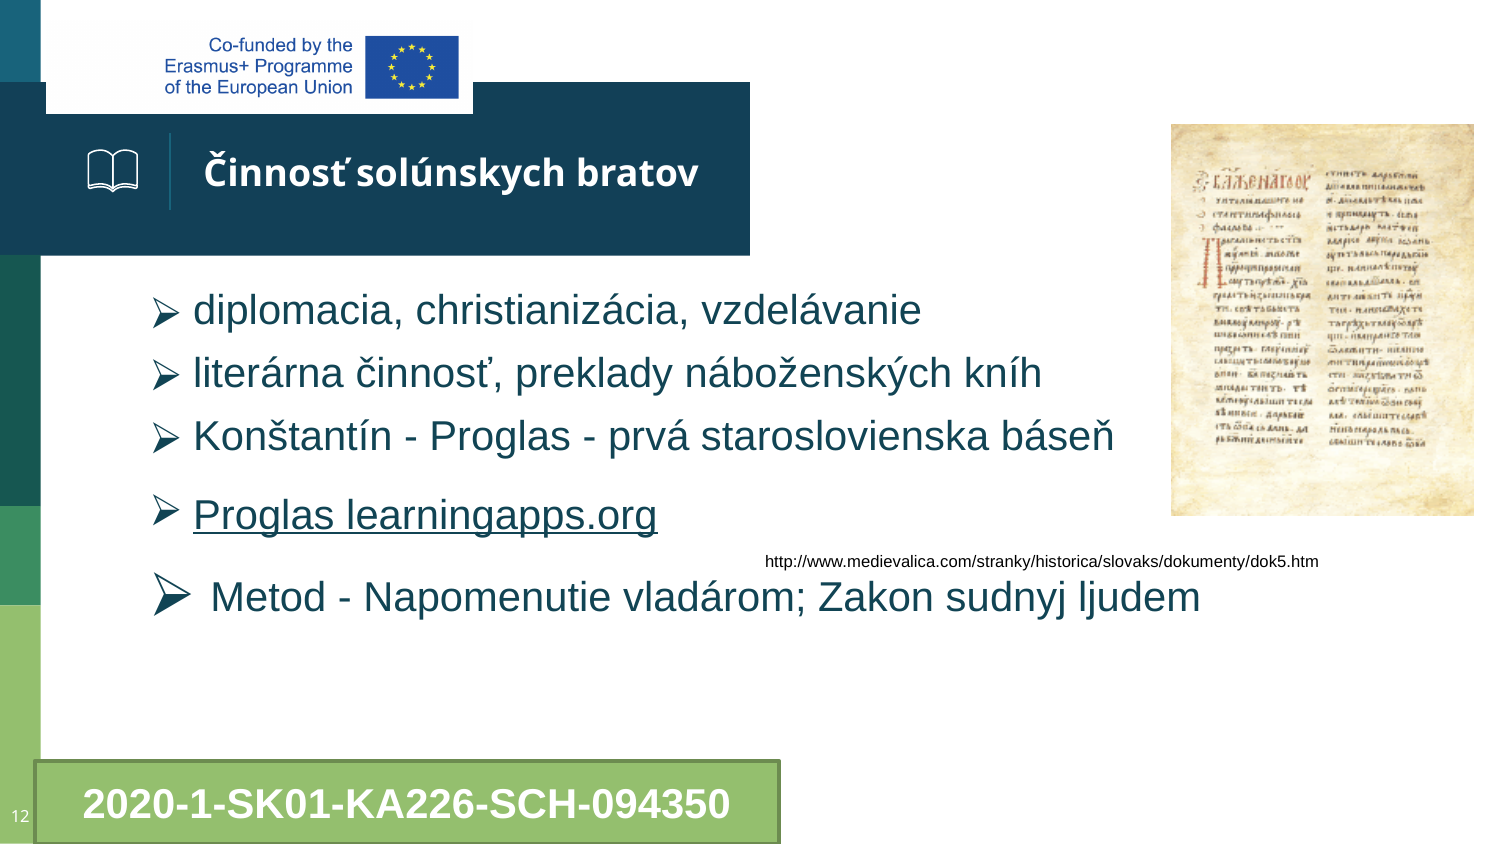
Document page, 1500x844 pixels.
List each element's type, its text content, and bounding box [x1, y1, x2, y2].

slide_number ‹#› [0, 790, 34, 844]
text_box 2020-1-SK01-KA226-SCH-094350 [34, 760, 779, 844]
picture [46, 19, 473, 115]
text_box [88, 149, 138, 192]
title Činnosť solúnskych bratov [188, 86, 715, 256]
list diplomacia, christianizácia, vzdelávanie literárna činnosť, preklady náboženských kníh Konštantín - Proglas - prvá staroslovienska báseň Proglas learningapps.org Metod - Napomenutie vladárom; Zakon sudnyj ljudem [135, 268, 1420, 718]
text_box http://www.medievalica.com/stranky/historica/slovaks/dokumenty/dok5.htm [749, 523, 1500, 579]
picture [1171, 124, 1474, 516]
